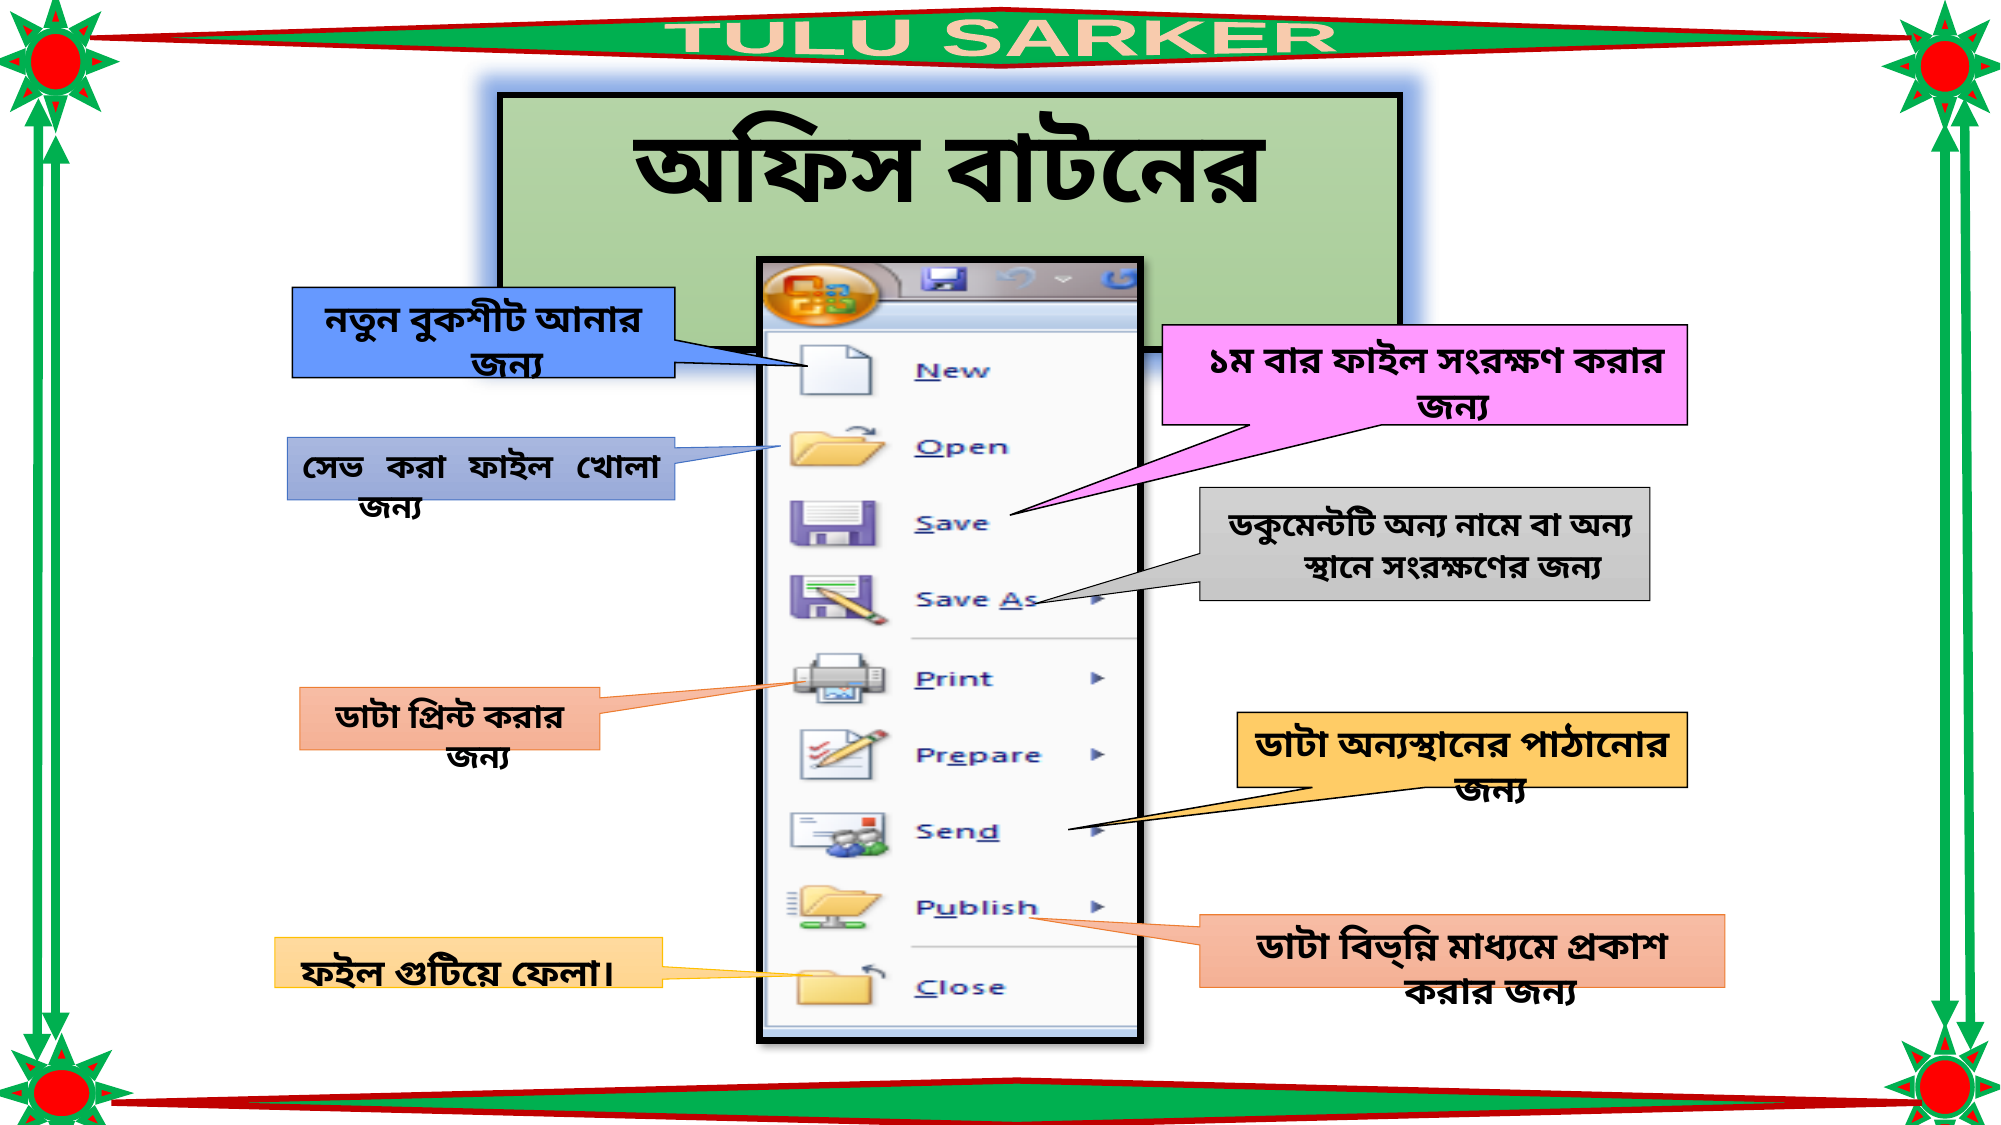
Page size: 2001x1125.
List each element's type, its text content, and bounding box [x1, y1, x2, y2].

text_box ডাটা প্রিন্ট করার জন্য [299, 684, 762, 751]
text_box ১ম বার ফাইল সংরক্ষণ করার জন্য [1138, 324, 1688, 485]
text_box ডাটা বিভ্ন্নি মাধ্যমে প্রকাশ করার জন্য [1138, 914, 1726, 988]
text_box সেভ করা ফাইল খোলা জন্য [286, 436, 762, 501]
text_box ডকুমেন্টটি অন্য নামে বা অন্য স্থানে সংরক্ষণের জন্য [1138, 486, 1651, 602]
text_box ডাটা অন্যস্থানের পাঠানোর জন্য [1138, 712, 1688, 822]
text_box অফিস বাটনের মেনুসমূহ [499, 94, 1400, 350]
text_box ফইল গুটিয়ে ফেলা। [274, 936, 762, 989]
text_box নতুন বুকশীট আনার জন্য [292, 287, 762, 378]
picture [762, 262, 1138, 1038]
